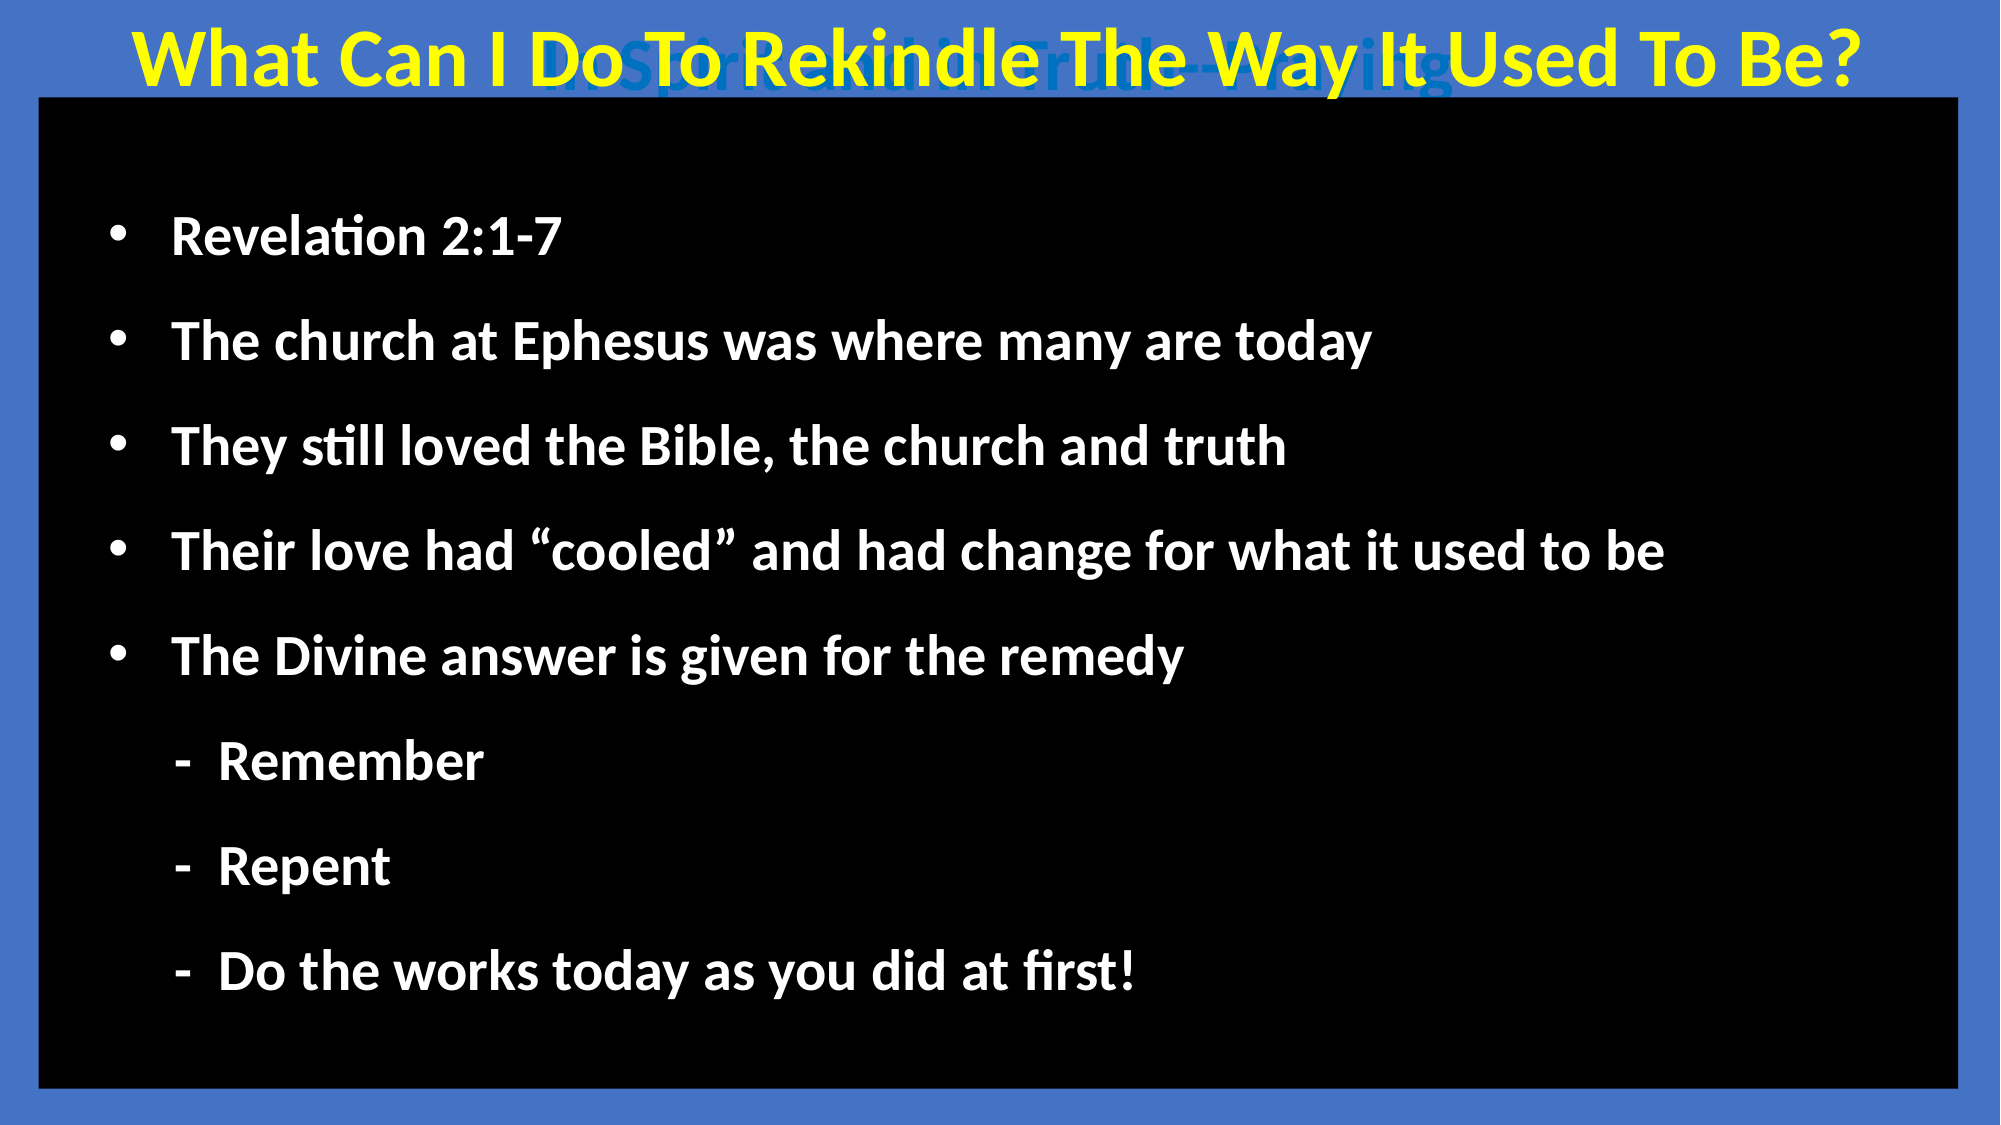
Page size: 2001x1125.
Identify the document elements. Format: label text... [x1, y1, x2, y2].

text_box [38, 111, 1959, 1089]
text_box What Can I Do To Rekindle The Way It Used To Be? [38, 0, 1959, 111]
text_box Revelation 2:1-7 The church at Ephesus was where many are today They still loved the Bible, the church and truth Their love had “cooled” and had change for what it used to be The Divine answer is given for the remedy - Remember - Repent - Do the works today as you did at first! [55, 97, 1942, 1010]
